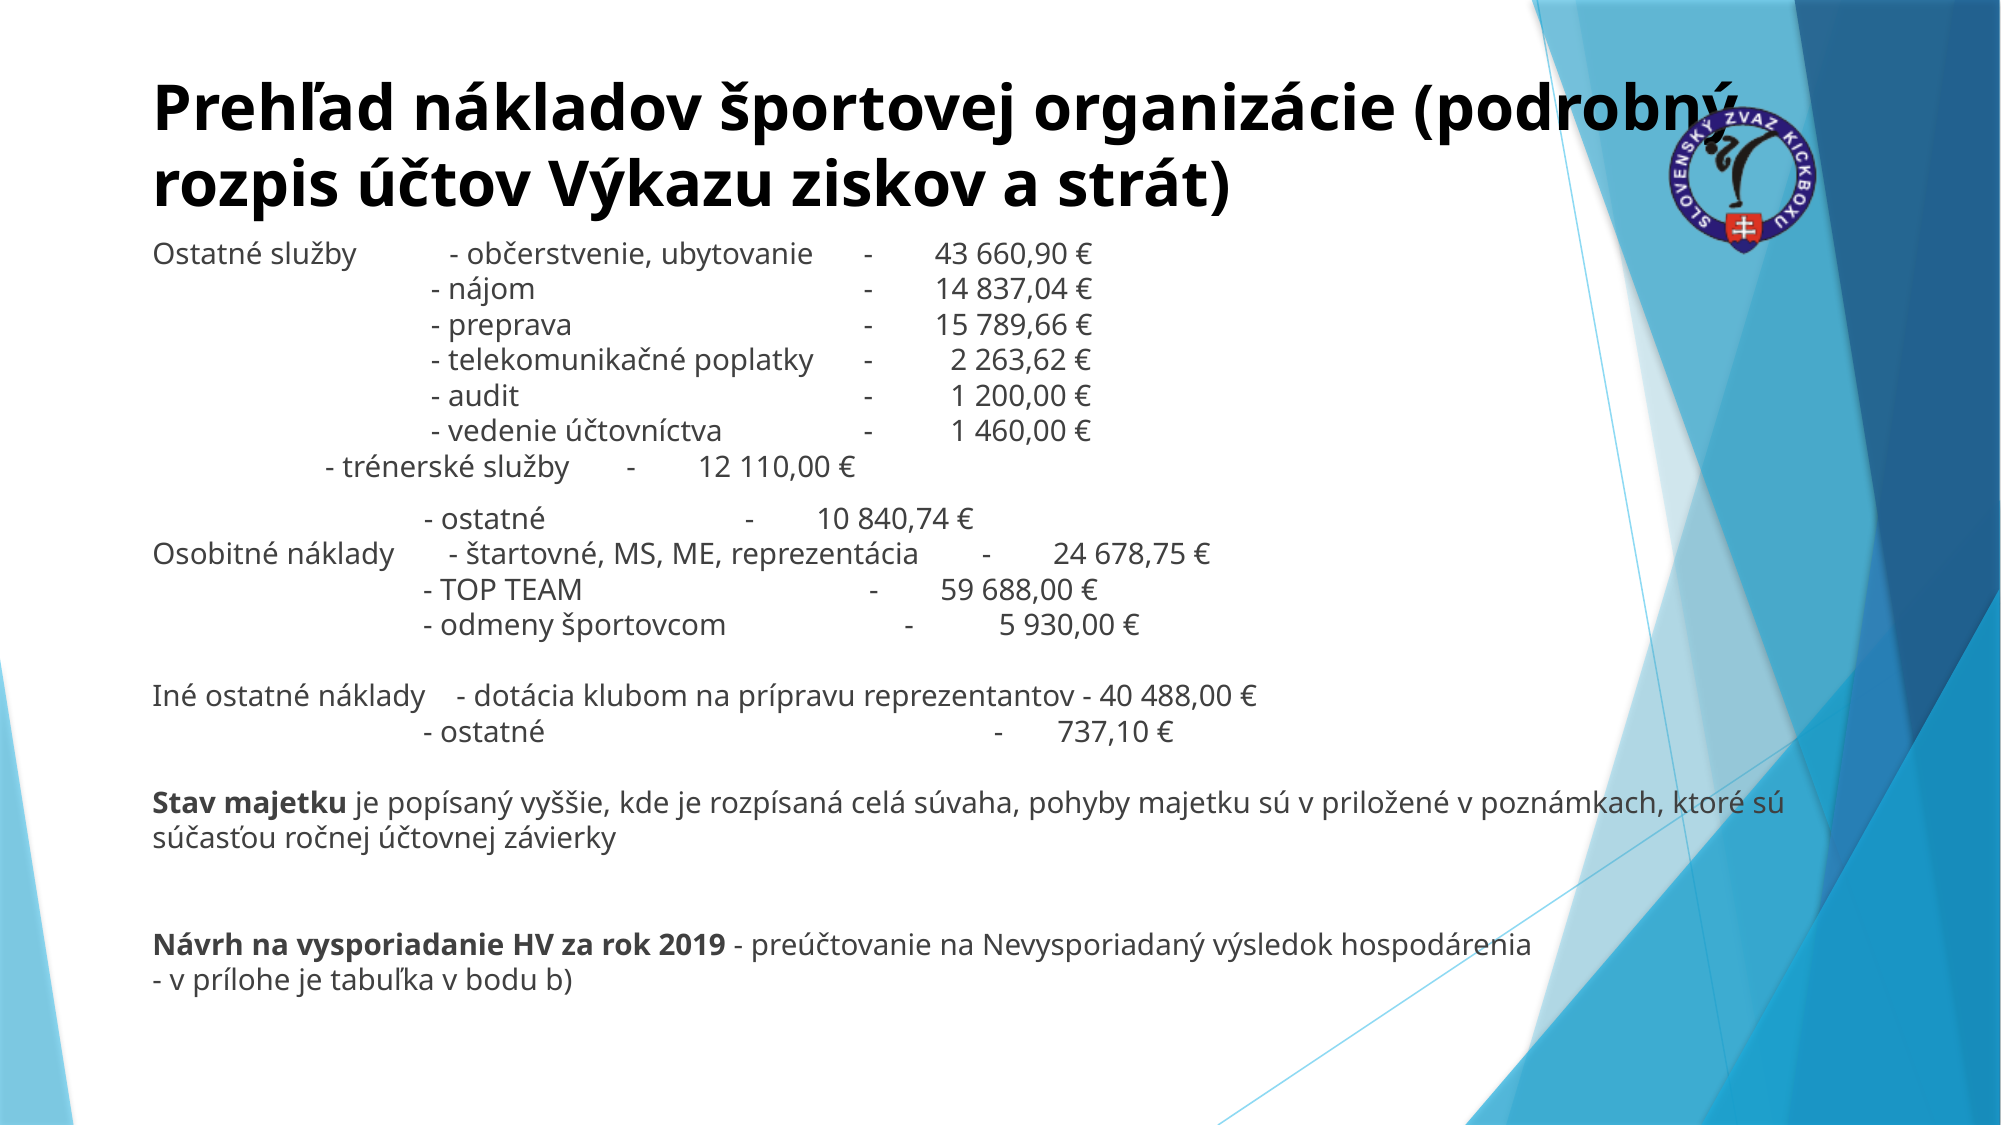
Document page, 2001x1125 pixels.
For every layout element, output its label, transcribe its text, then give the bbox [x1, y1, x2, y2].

picture [1667, 105, 1821, 259]
list Ostatné služby - občerstvenie, ubytovanie - 43 660,90 € - nájom - 14 837,04 € - preprava - 15 789,66 € - telekomunikačné poplatky - 2 263,62 € - audit - 1 200,00 € - vedenie účtovníctva - 1 460,00 € - trénerské služby - 12 110,00 € - ostatné - 10 840,74 € Osobitné náklady - štartovné, MS, ME, reprezentácia - 24 678,75 € - TOP TEAM - 59 688,00 € - odmeny športovcom - 5 930,00 € Iné ostatné náklady - dotácia klubom na prípravu reprezentantov - 40 488,00 € - ostatné - 737,10 € Stav majetku je popísaný vyššie, kde je rozpísaná celá súvaha, pohyby majetku sú v priložené v poznámkach, ktoré sú súčasťou ročnej účtovnej závierky Návrh na vysporiadanie HV za rok 2019 - preúčtovanie na Nevysporiadaný výsledok hospodárenia - v prílohe je tabuľka v bodu b) [137, 227, 1863, 1014]
title Prehľad nákladov športovej organizácie (podrobný rozpis účtov Výkazu ziskov a strát) [137, 59, 1863, 227]
